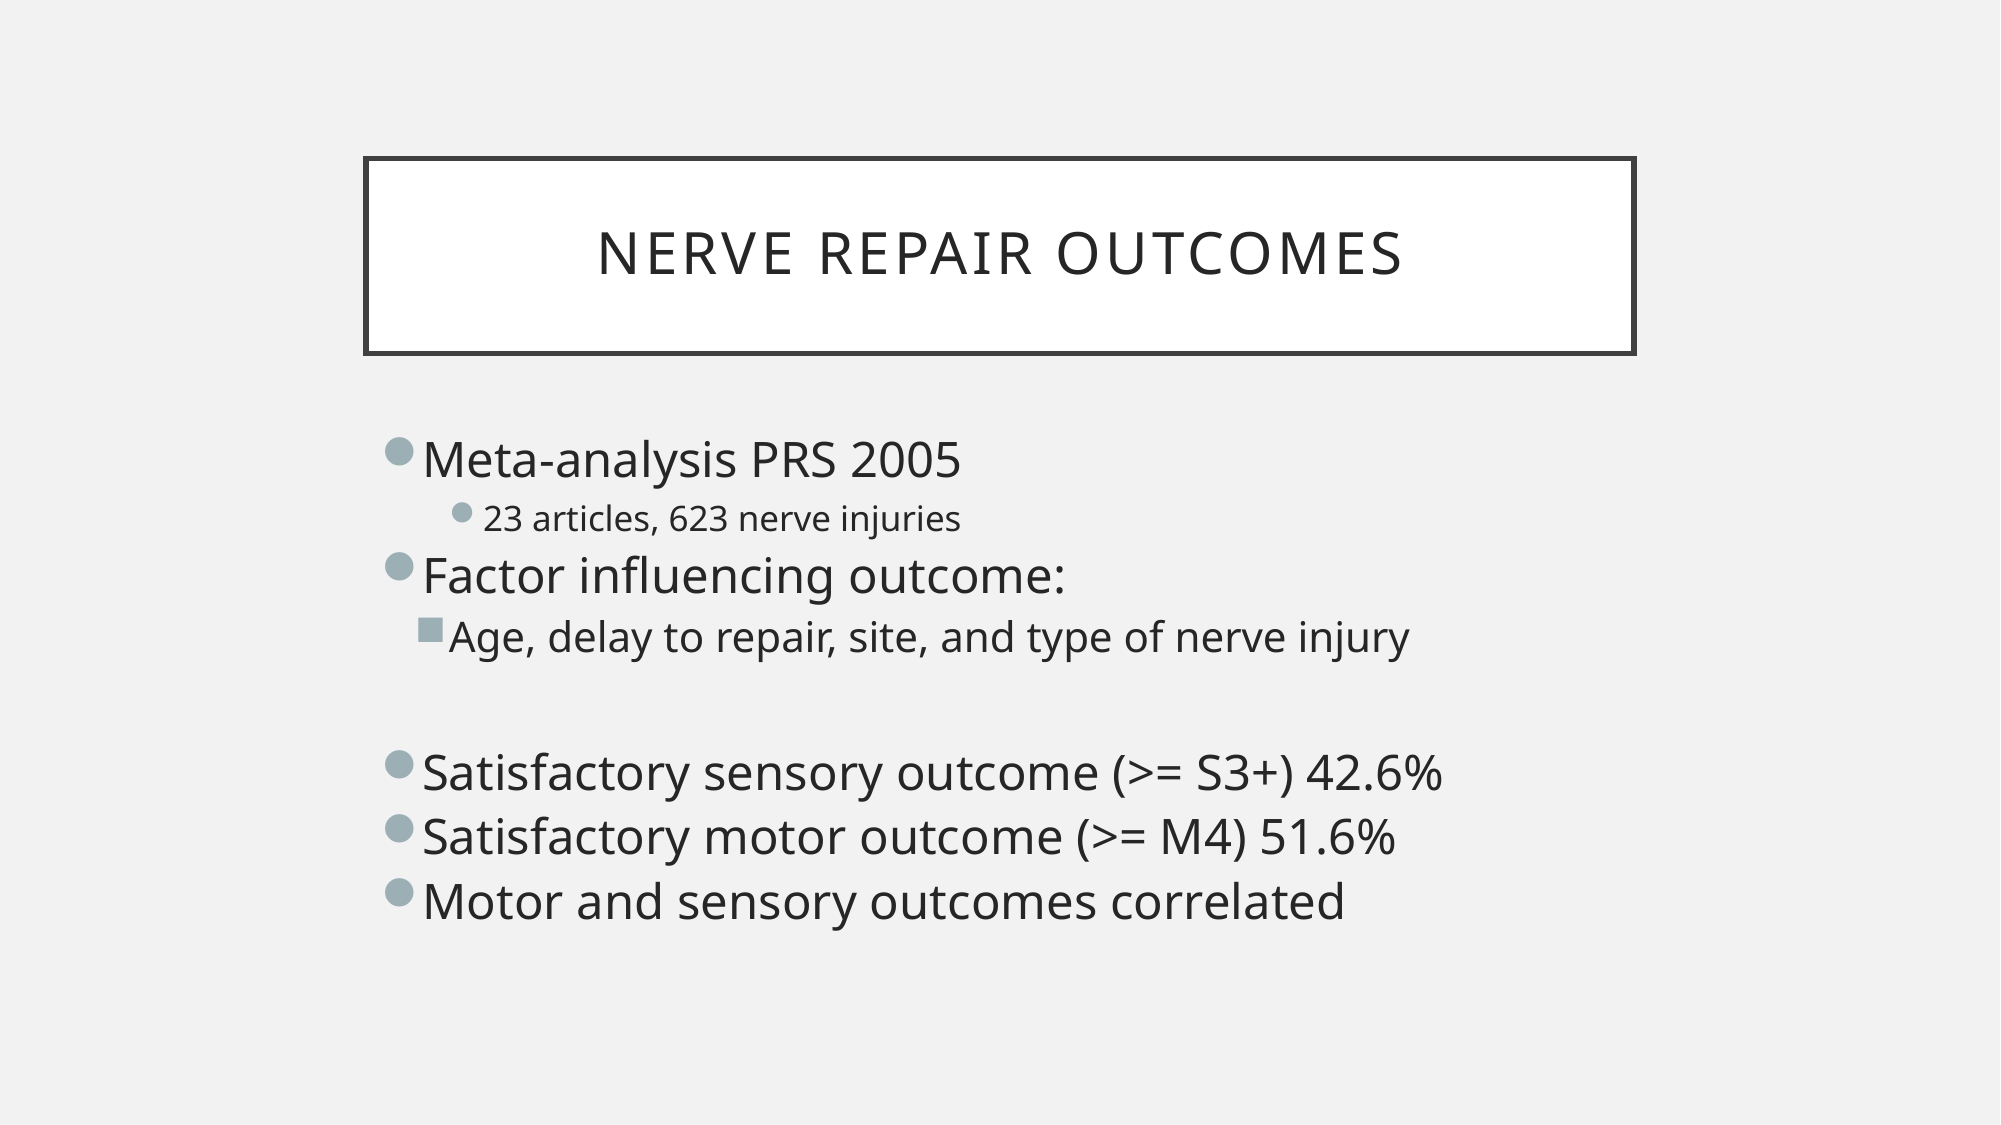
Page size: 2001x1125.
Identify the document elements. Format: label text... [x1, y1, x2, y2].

title Nerve Repair Outcomes [363, 156, 1637, 356]
list Meta-analysis PRS 2005 23 articles, 623 nerve injuries Factor influencing outcome: Age, delay to repair, site, and type of nerve injury Satisfactory sensory outcome (>= S3+) 42.6% Satisfactory motor outcome (>= M4) 51.6% Motor and sensory outcomes correlated [366, 432, 1634, 942]
